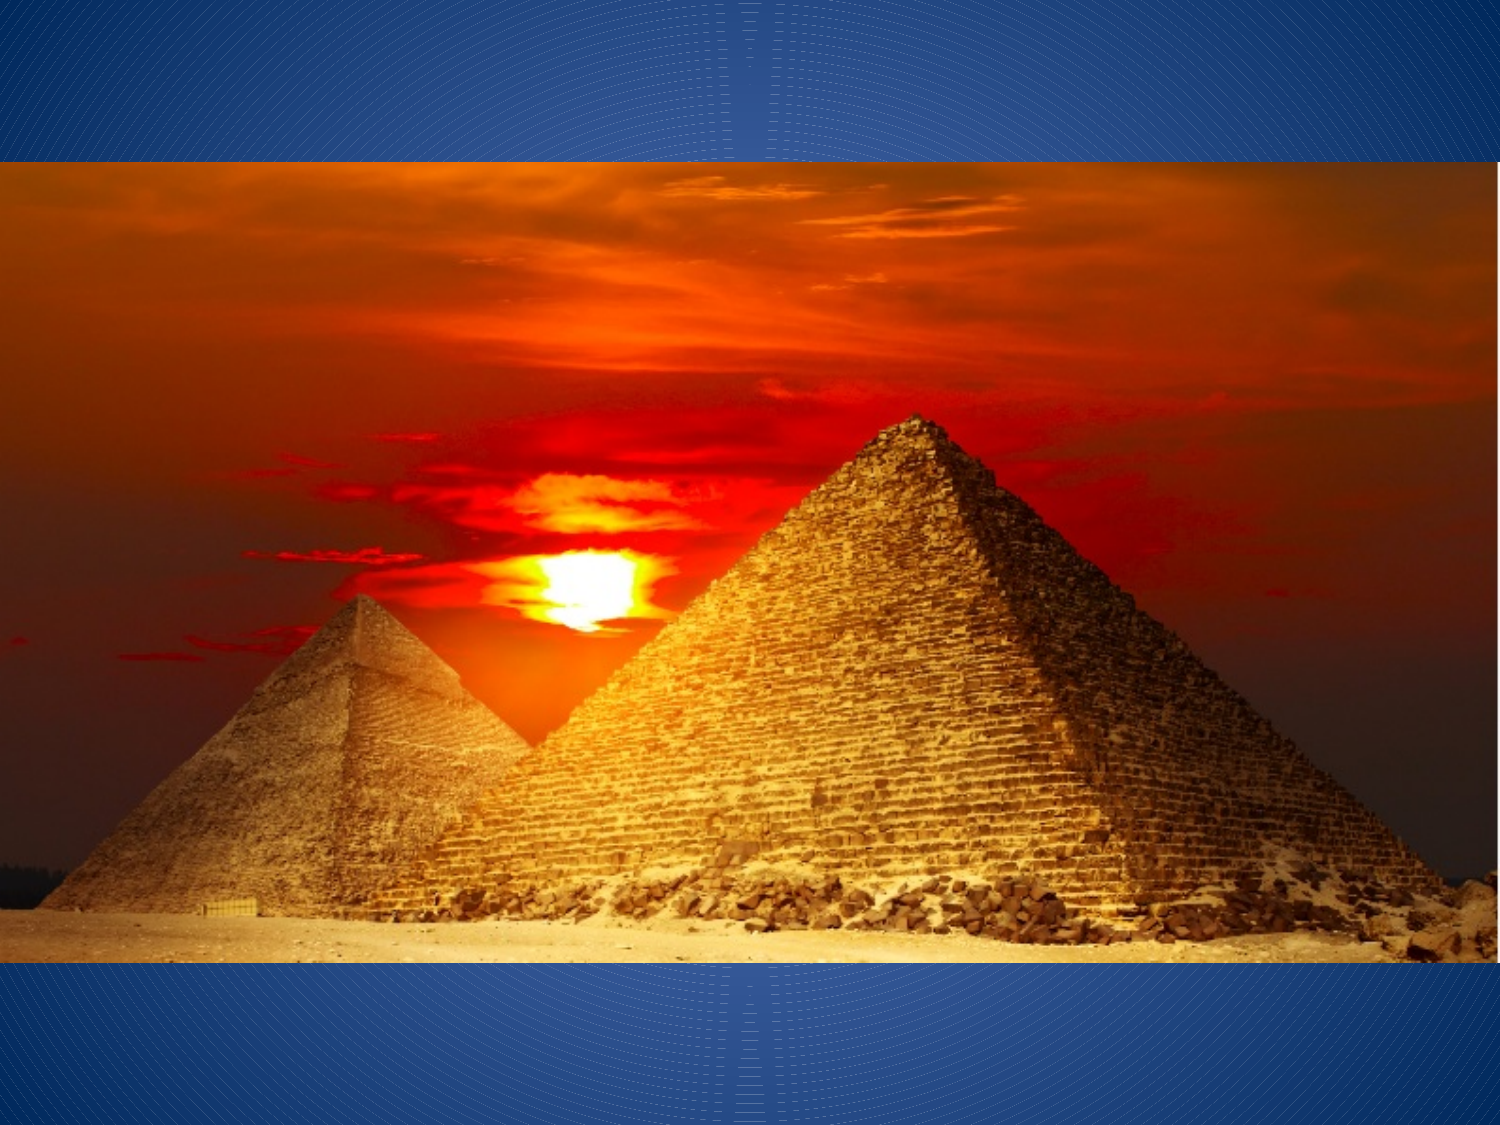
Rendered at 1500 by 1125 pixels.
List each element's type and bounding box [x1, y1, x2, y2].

picture [0, 162, 1500, 963]
